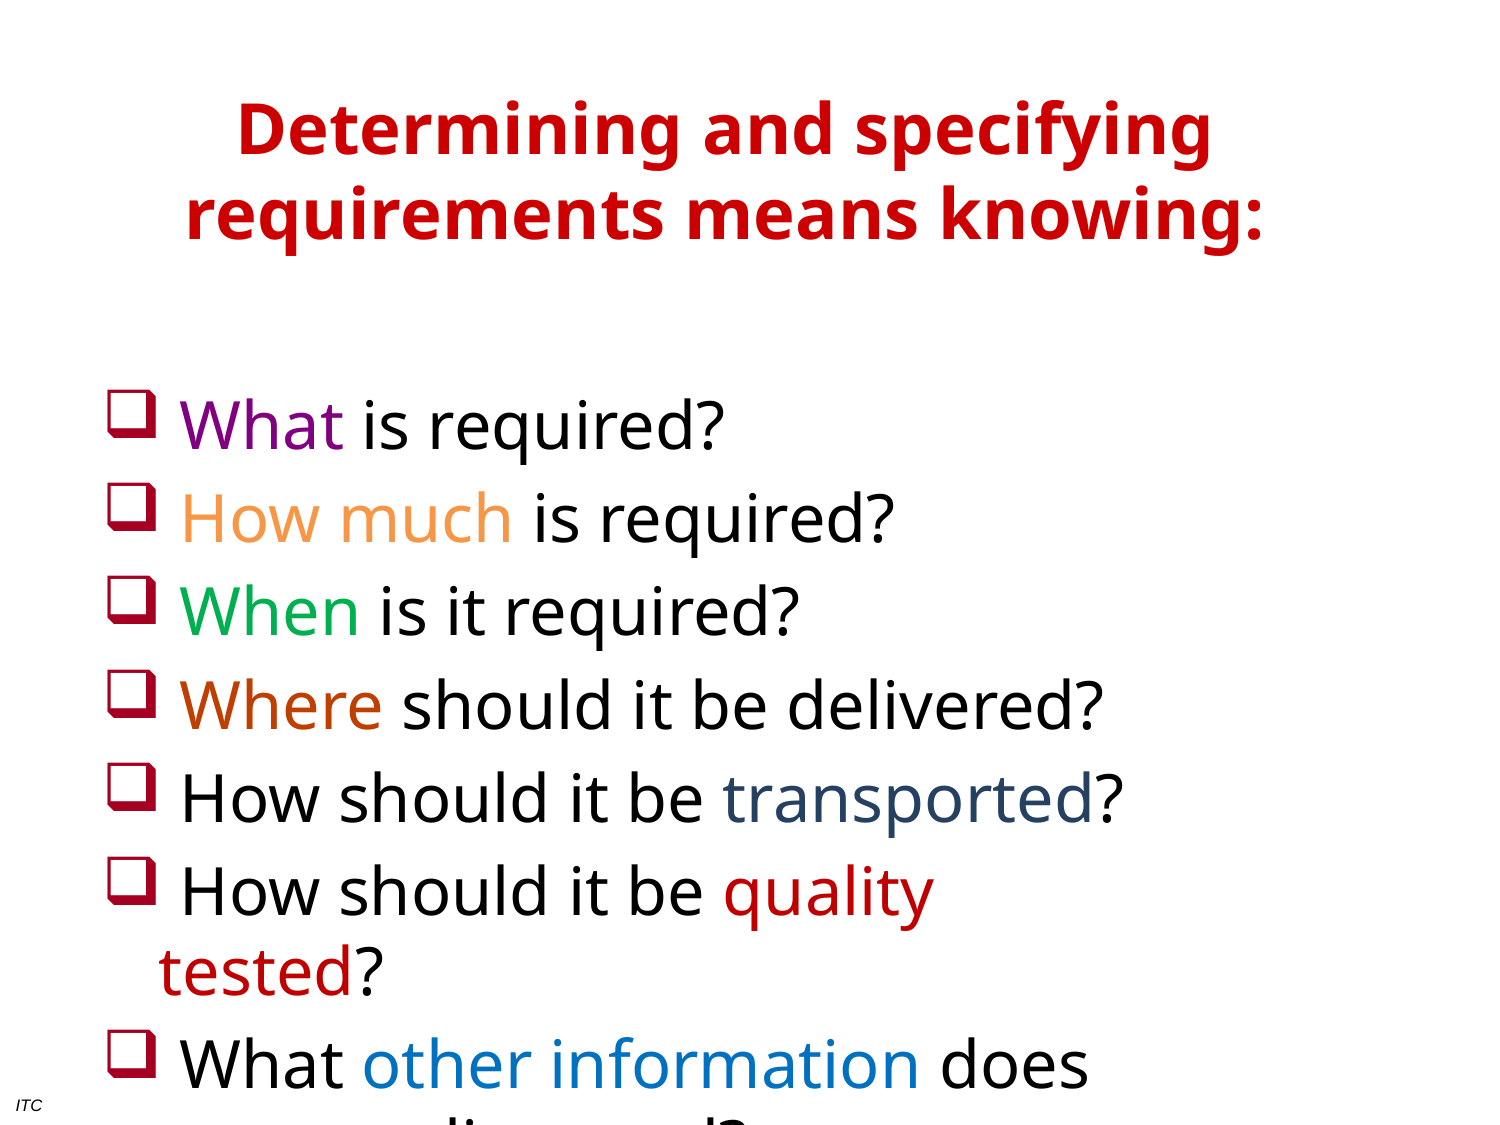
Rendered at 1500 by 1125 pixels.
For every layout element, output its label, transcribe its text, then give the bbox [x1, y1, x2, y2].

picture [0, 1087, 64, 1124]
title Determining and specifying requirements means knowing: [12, 75, 1438, 263]
list What is required? How much is required? When is it required? Where should it be delivered? How should it be transported? How should it be quality tested? What other information does my supplier need? [87, 375, 1188, 1050]
